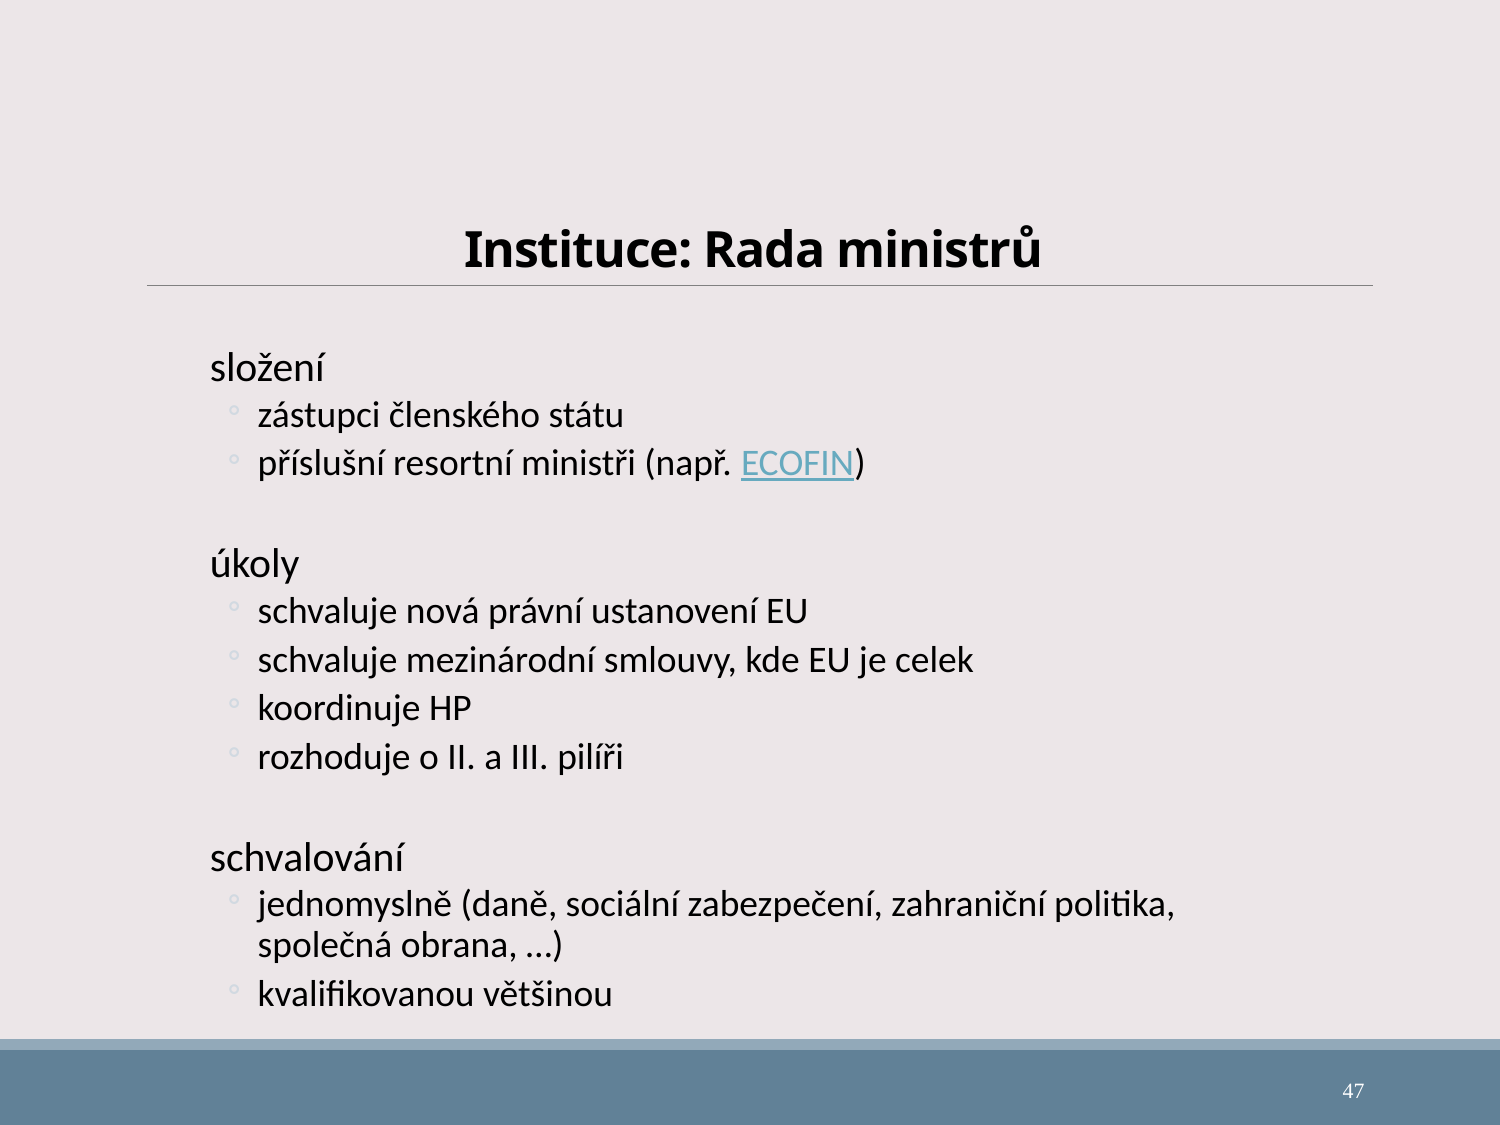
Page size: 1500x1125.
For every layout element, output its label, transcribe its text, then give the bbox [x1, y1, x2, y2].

slide_number 47 [1218, 1059, 1380, 1120]
list složení zástupci členského státu příslušní resortní ministři (např. ECOFIN) úkoly schvaluje nová právní ustanovení EU schvaluje mezinárodní smlouvy, kde EU je celek koordinuje HP rozhoduje o II. a III. pilíři schvalování jednomyslně (daně, sociální zabezpečení, zahraniční politika, společná obrana, …) kvalifikovanou většinou [194, 338, 1311, 1071]
title Instituce: Rada ministrů [135, 47, 1373, 285]
